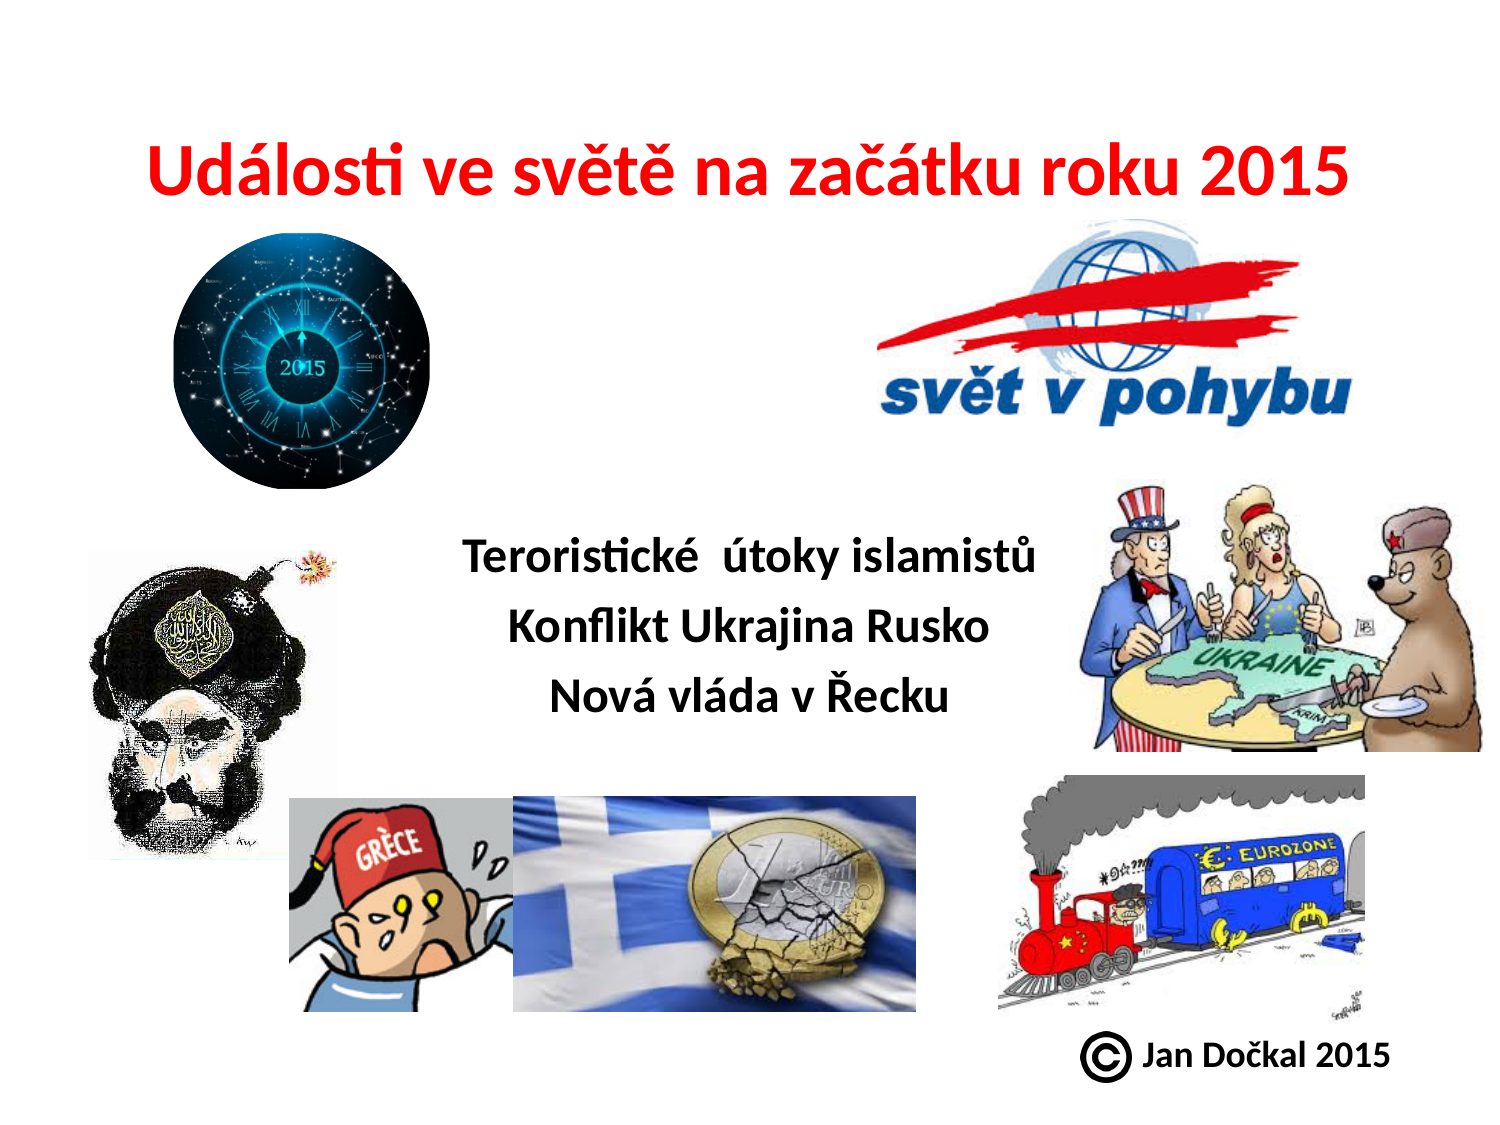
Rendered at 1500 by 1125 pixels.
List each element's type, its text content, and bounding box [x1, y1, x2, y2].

picture [88, 550, 916, 1012]
picture [997, 775, 1365, 1024]
picture [1080, 1031, 1132, 1083]
subtitle Teroristické útoky islamistů Konflikt Ukrajina Rusko Nová vláda v Řecku [225, 515, 1275, 807]
picture [1068, 479, 1495, 752]
text_box Jan Dočkal 2015 [1135, 1023, 1459, 1083]
picture [171, 231, 432, 492]
picture [877, 219, 1353, 438]
title Události ve světě na začátku roku 2015 [112, 90, 1388, 332]
